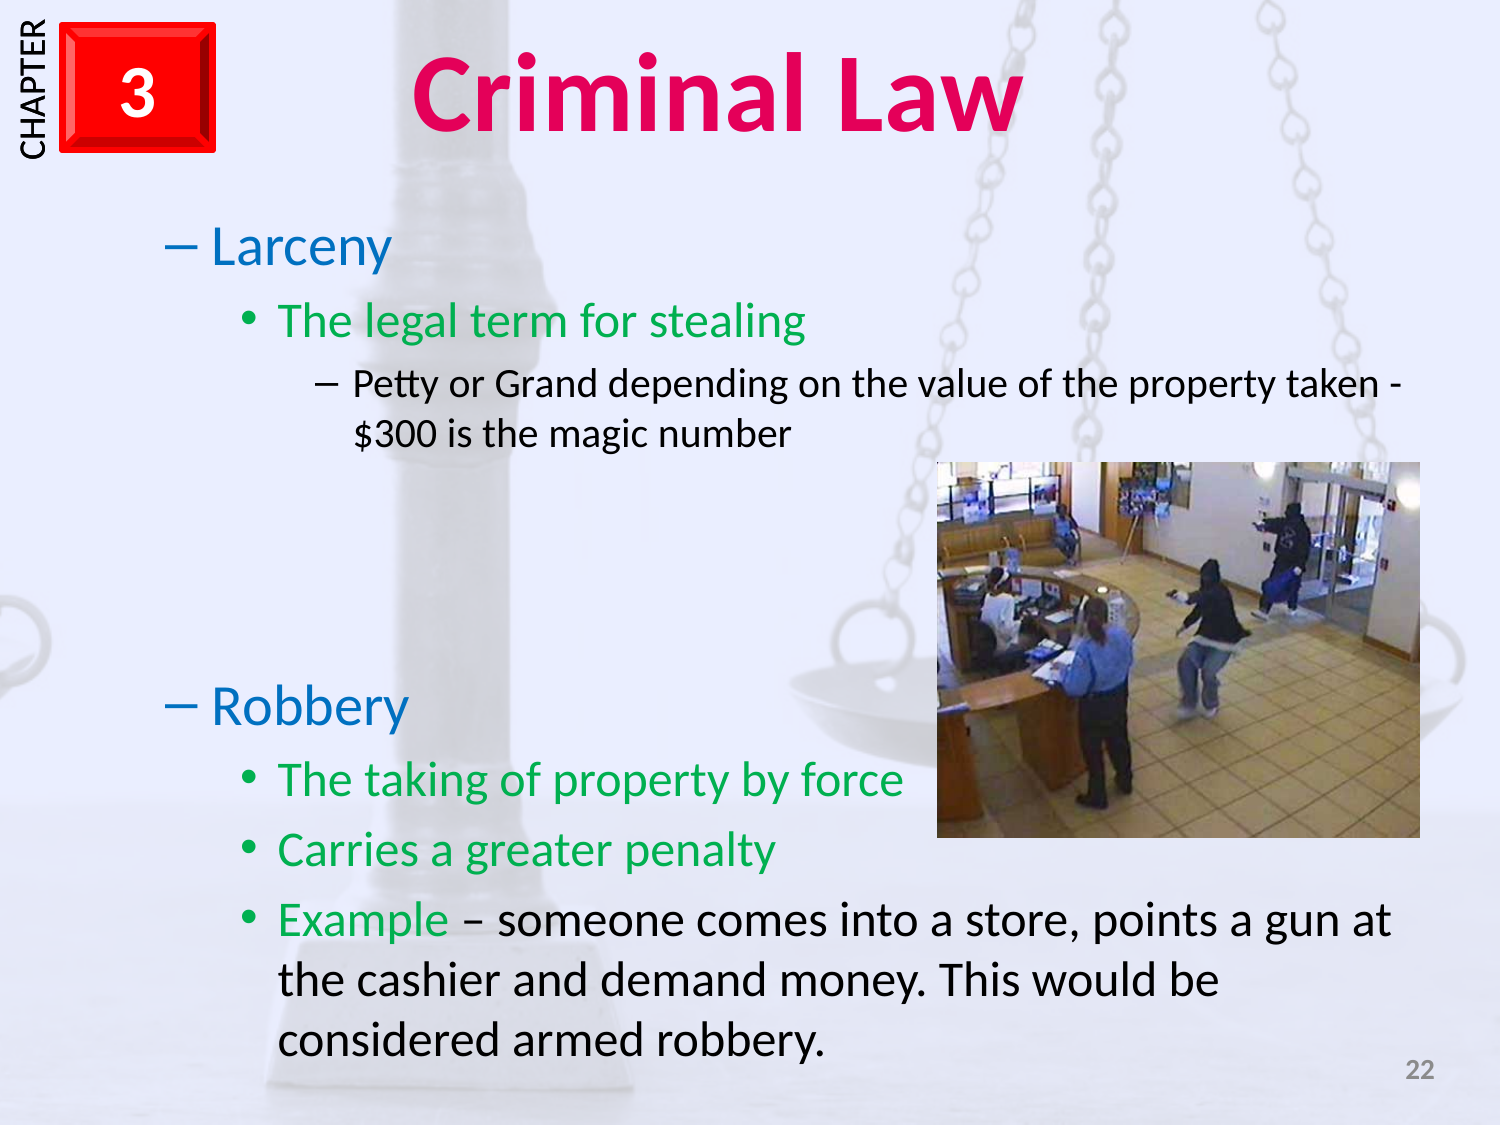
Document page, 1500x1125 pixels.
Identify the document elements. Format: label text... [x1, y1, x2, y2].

list Larceny The legal term for stealing Petty or Grand depending on the value of the property taken - $300 is the magic number Robbery The taking of property by force Carries a greater penalty Example – someone comes into a store, points a gun at the cashier and demand money. This would be considered armed robbery. [75, 200, 1450, 1100]
text_box [10, 0, 409, 161]
picture [937, 462, 1420, 838]
